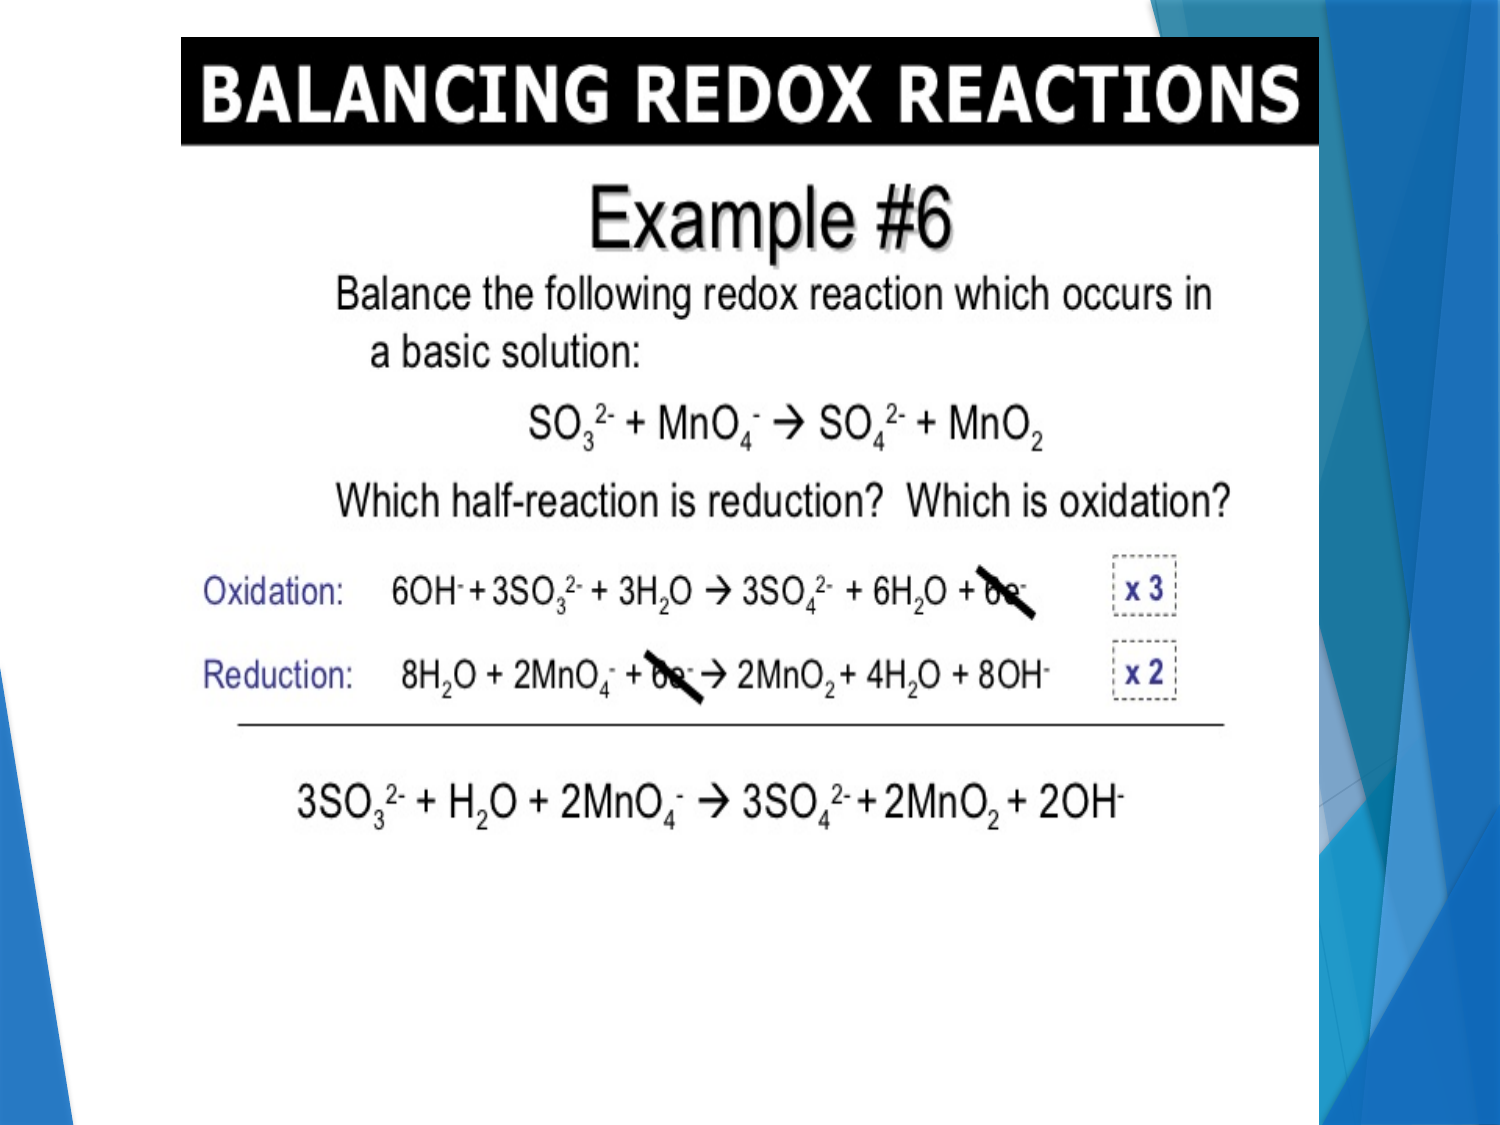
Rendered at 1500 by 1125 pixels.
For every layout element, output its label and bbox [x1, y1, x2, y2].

picture [180, 36, 1320, 1125]
